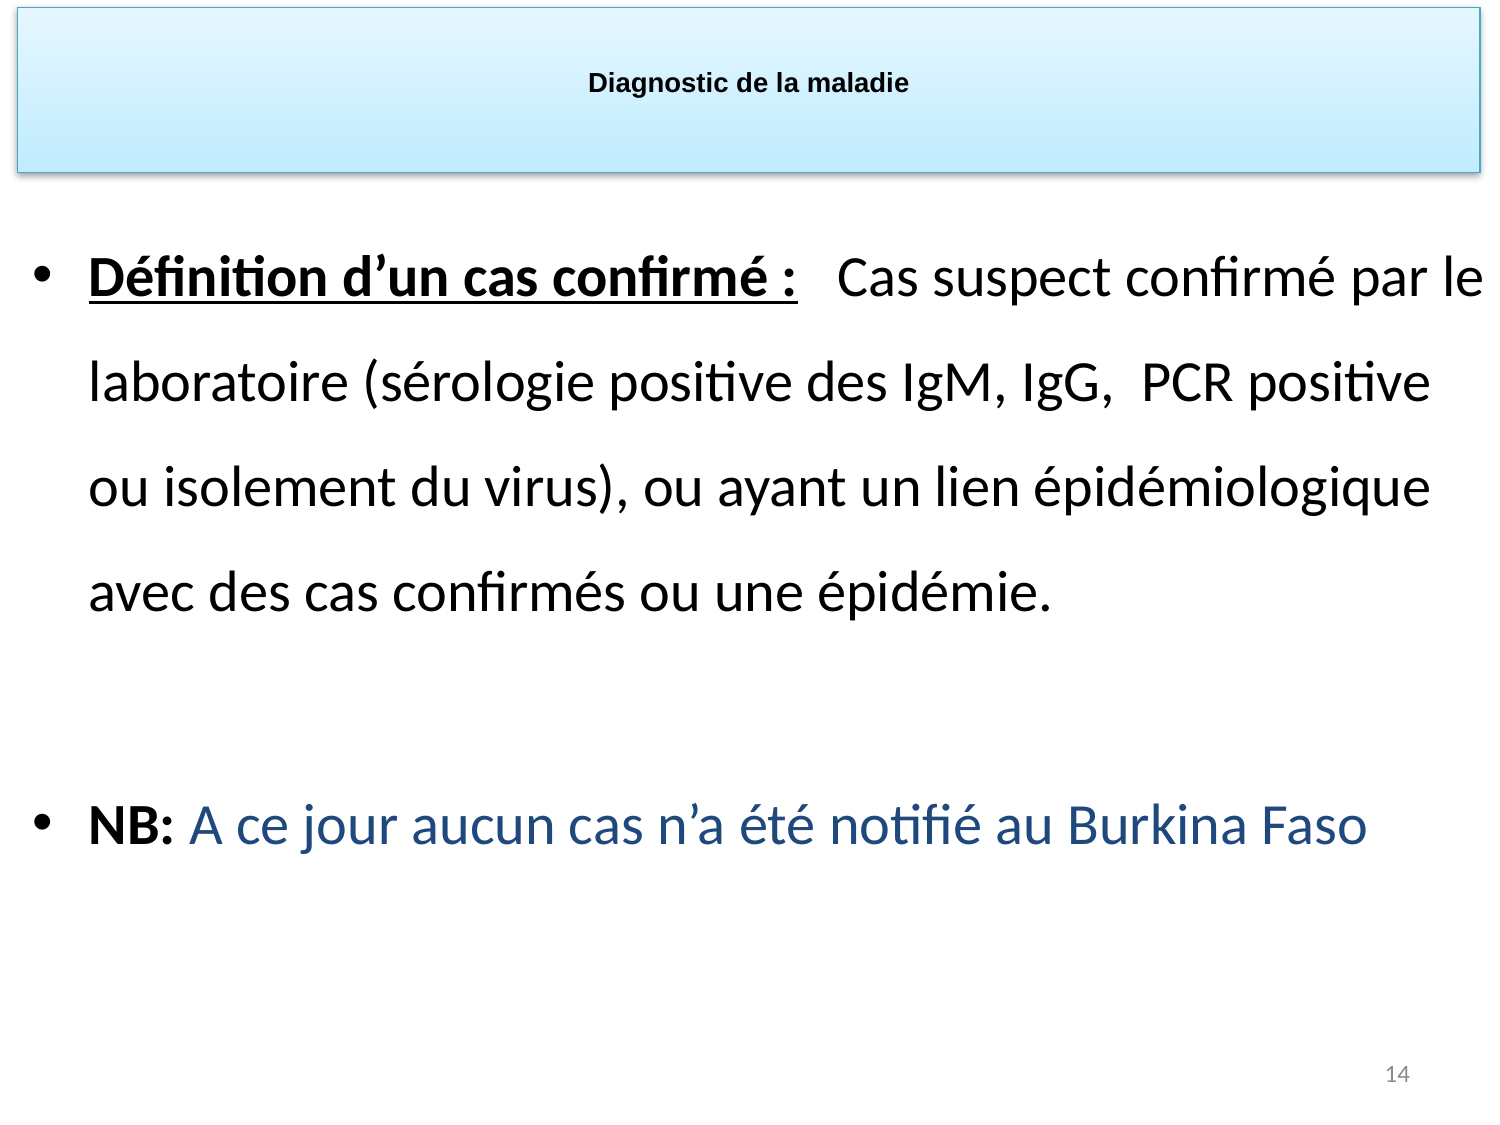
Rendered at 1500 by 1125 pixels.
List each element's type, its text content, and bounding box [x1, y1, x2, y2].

title Diagnostic de la maladie [17, 7, 1481, 173]
list Définition d’un cas confirmé : Cas suspect confirmé par le laboratoire (sérologie positive des IgM, IgG, PCR positive ou isolement du virus), ou ayant un lien épidémiologique avec des cas confirmés ou une épidémie. NB: A ce jour aucun cas n’a été notifié au Burkina Faso [17, 196, 1500, 1106]
slide_number 14 [1074, 1042, 1425, 1103]
